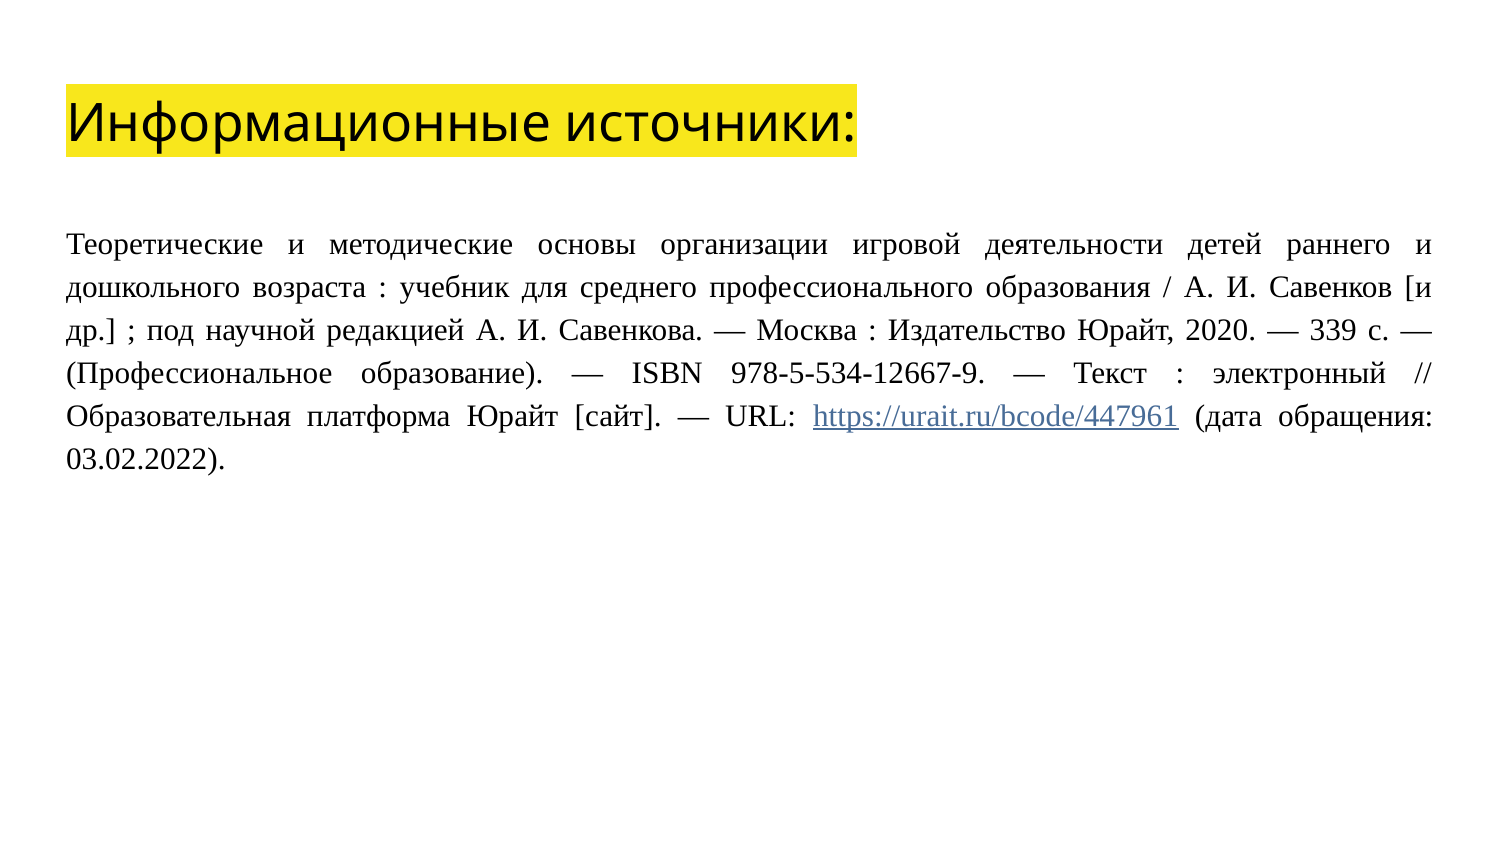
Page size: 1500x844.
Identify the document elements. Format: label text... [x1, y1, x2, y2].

list Теоретические и методические основы организации игровой деятельности детей раннего и дошкольного возраста : учебник для среднего профессионального образования / А. И. Савенков [и др.] ; под научной редакцией А. И. Савенкова. — Москва : Издательство Юрайт, 2020. — 339 с. — (Профессиональное образование). — ISBN 978-5-534-12667-9. — Текст : электронный // Образовательная платформа Юрайт [сайт]. — URL: https://urait.ru/bcode/447961 (дата обращения: 03.02.2022). [51, 202, 1449, 750]
title Информационные источники: [51, 72, 1449, 167]
